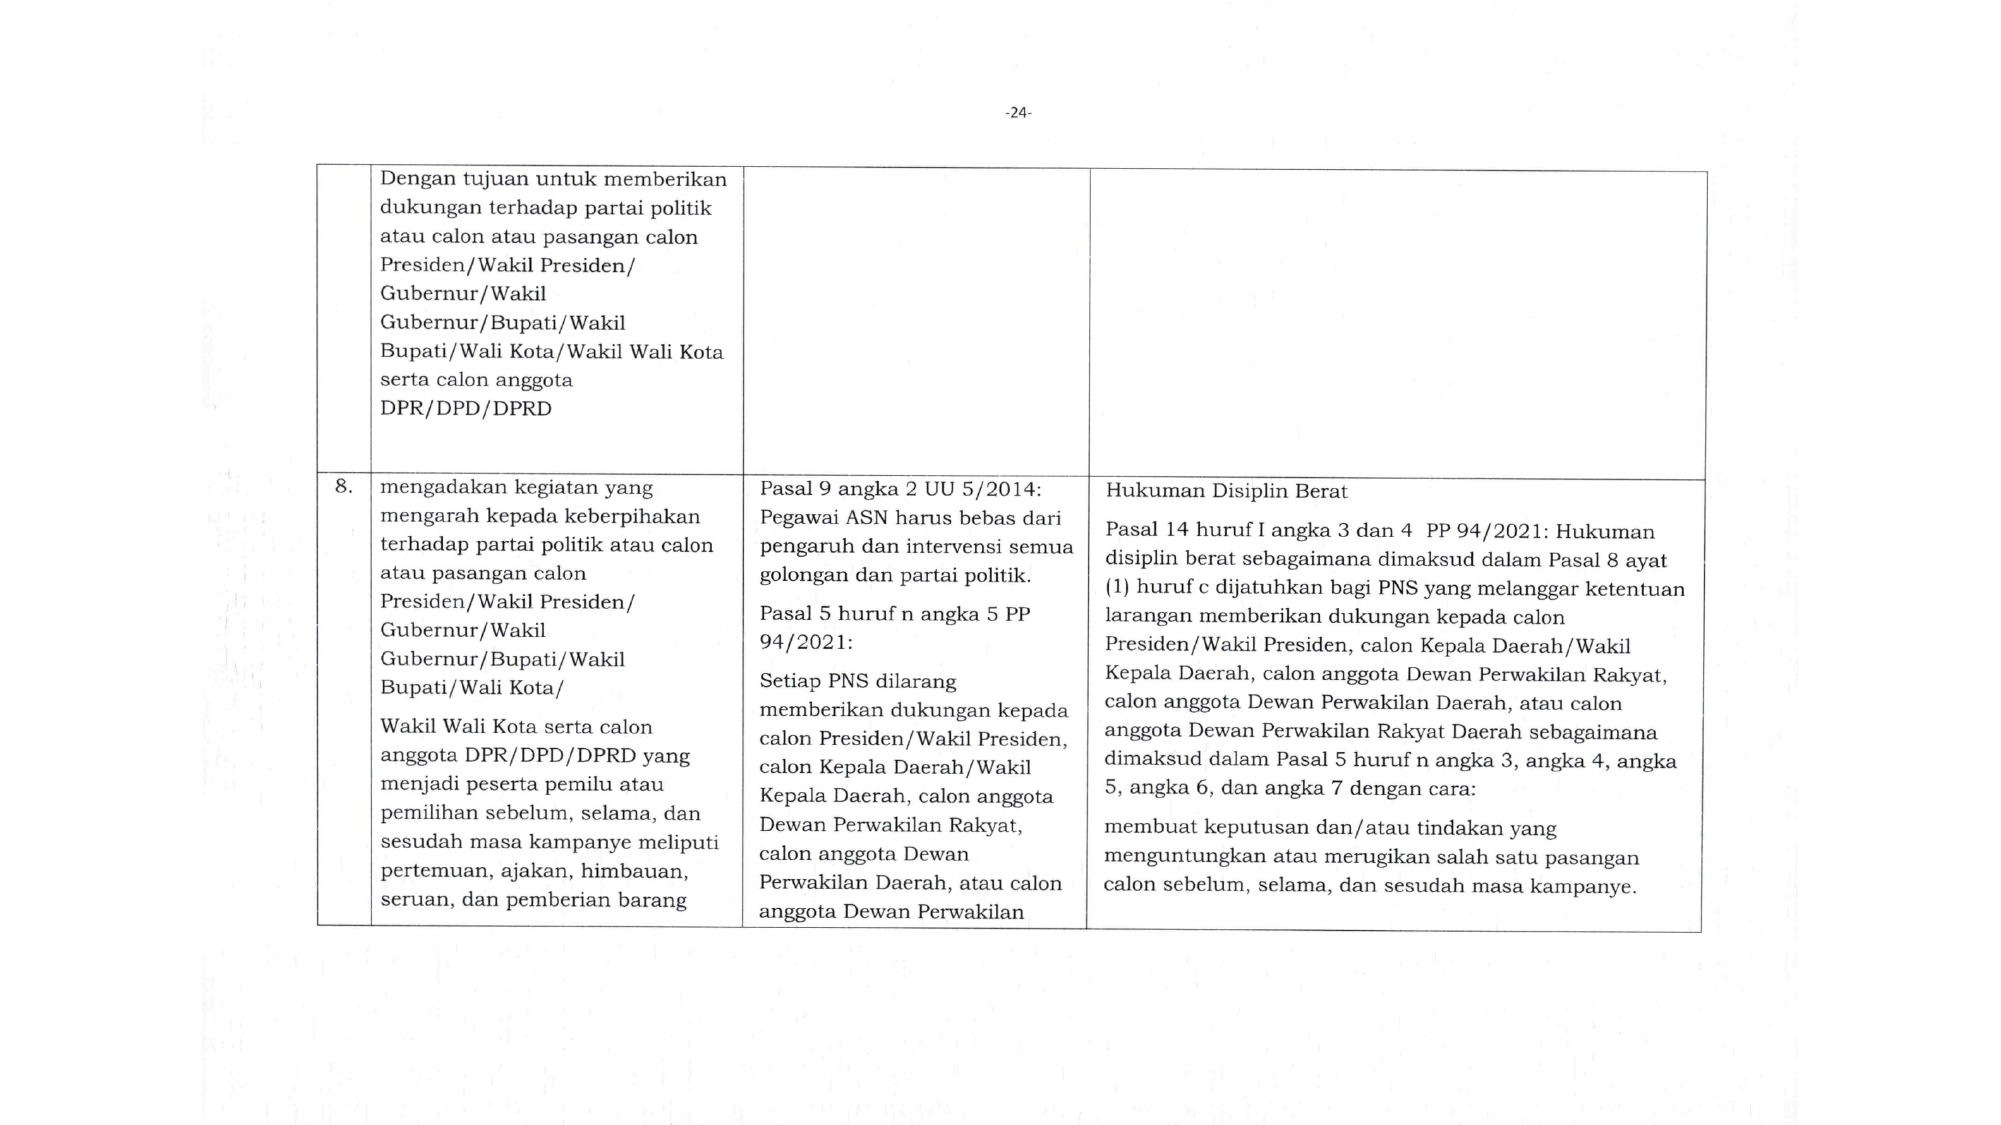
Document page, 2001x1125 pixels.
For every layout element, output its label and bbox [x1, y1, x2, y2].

picture [204, 0, 1796, 1125]
